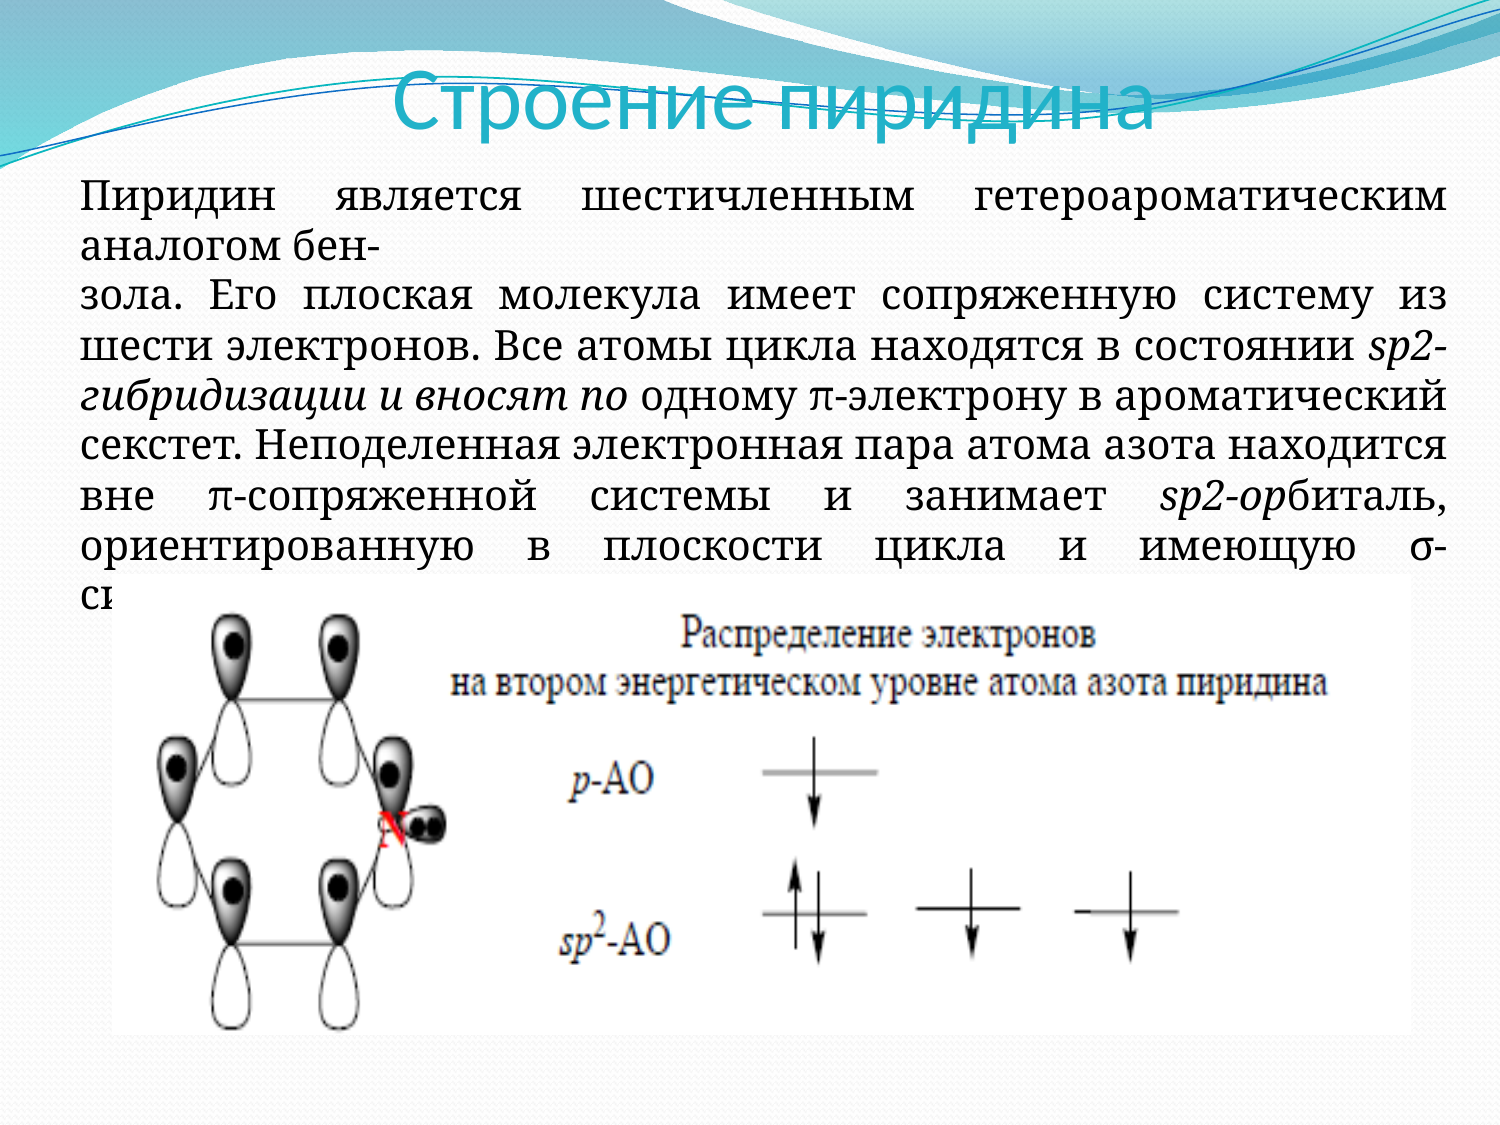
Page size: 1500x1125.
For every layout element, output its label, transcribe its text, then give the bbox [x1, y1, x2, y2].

text_box Пиридин является шестичленным гетероароматическим аналогом бен- зола. Его плоская молекула имеет сопряженную систему из шести электронов. Все атомы цикла находятся в состоянии sp2-гибридизации и вносят по одному π-электрону в ароматический секстет. Неподеленная электронная пара атома азота находится вне π-сопряженной системы и занимает sp2-орбиталь, ориентированную в плоскости цикла и имеющую σ-симметрию. [64, 160, 1463, 626]
title Строение пиридина [100, 30, 1451, 148]
picture [111, 574, 1412, 1036]
